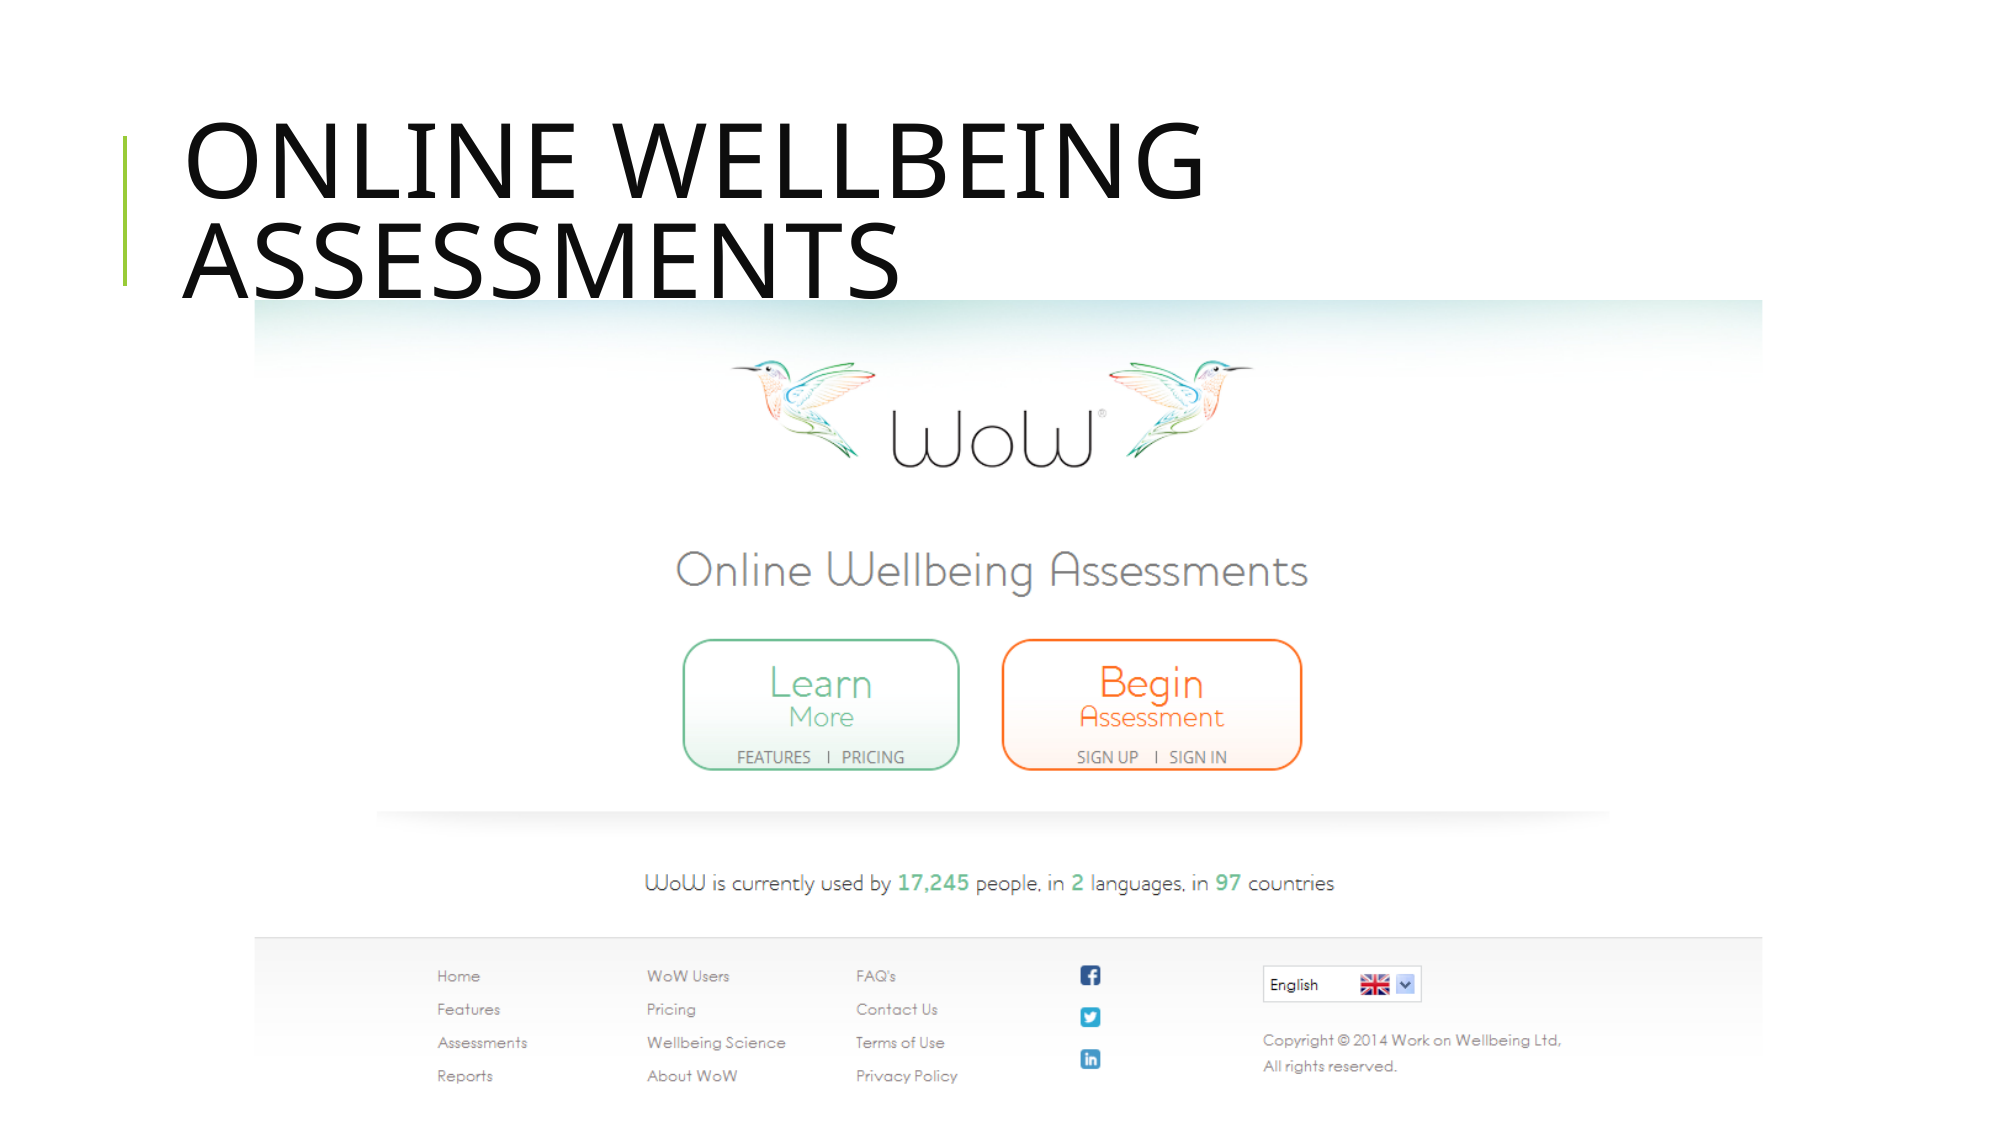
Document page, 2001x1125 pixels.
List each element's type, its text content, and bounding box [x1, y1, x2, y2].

title Online wellbeing assessments [168, 96, 1763, 342]
picture [254, 300, 1763, 1125]
